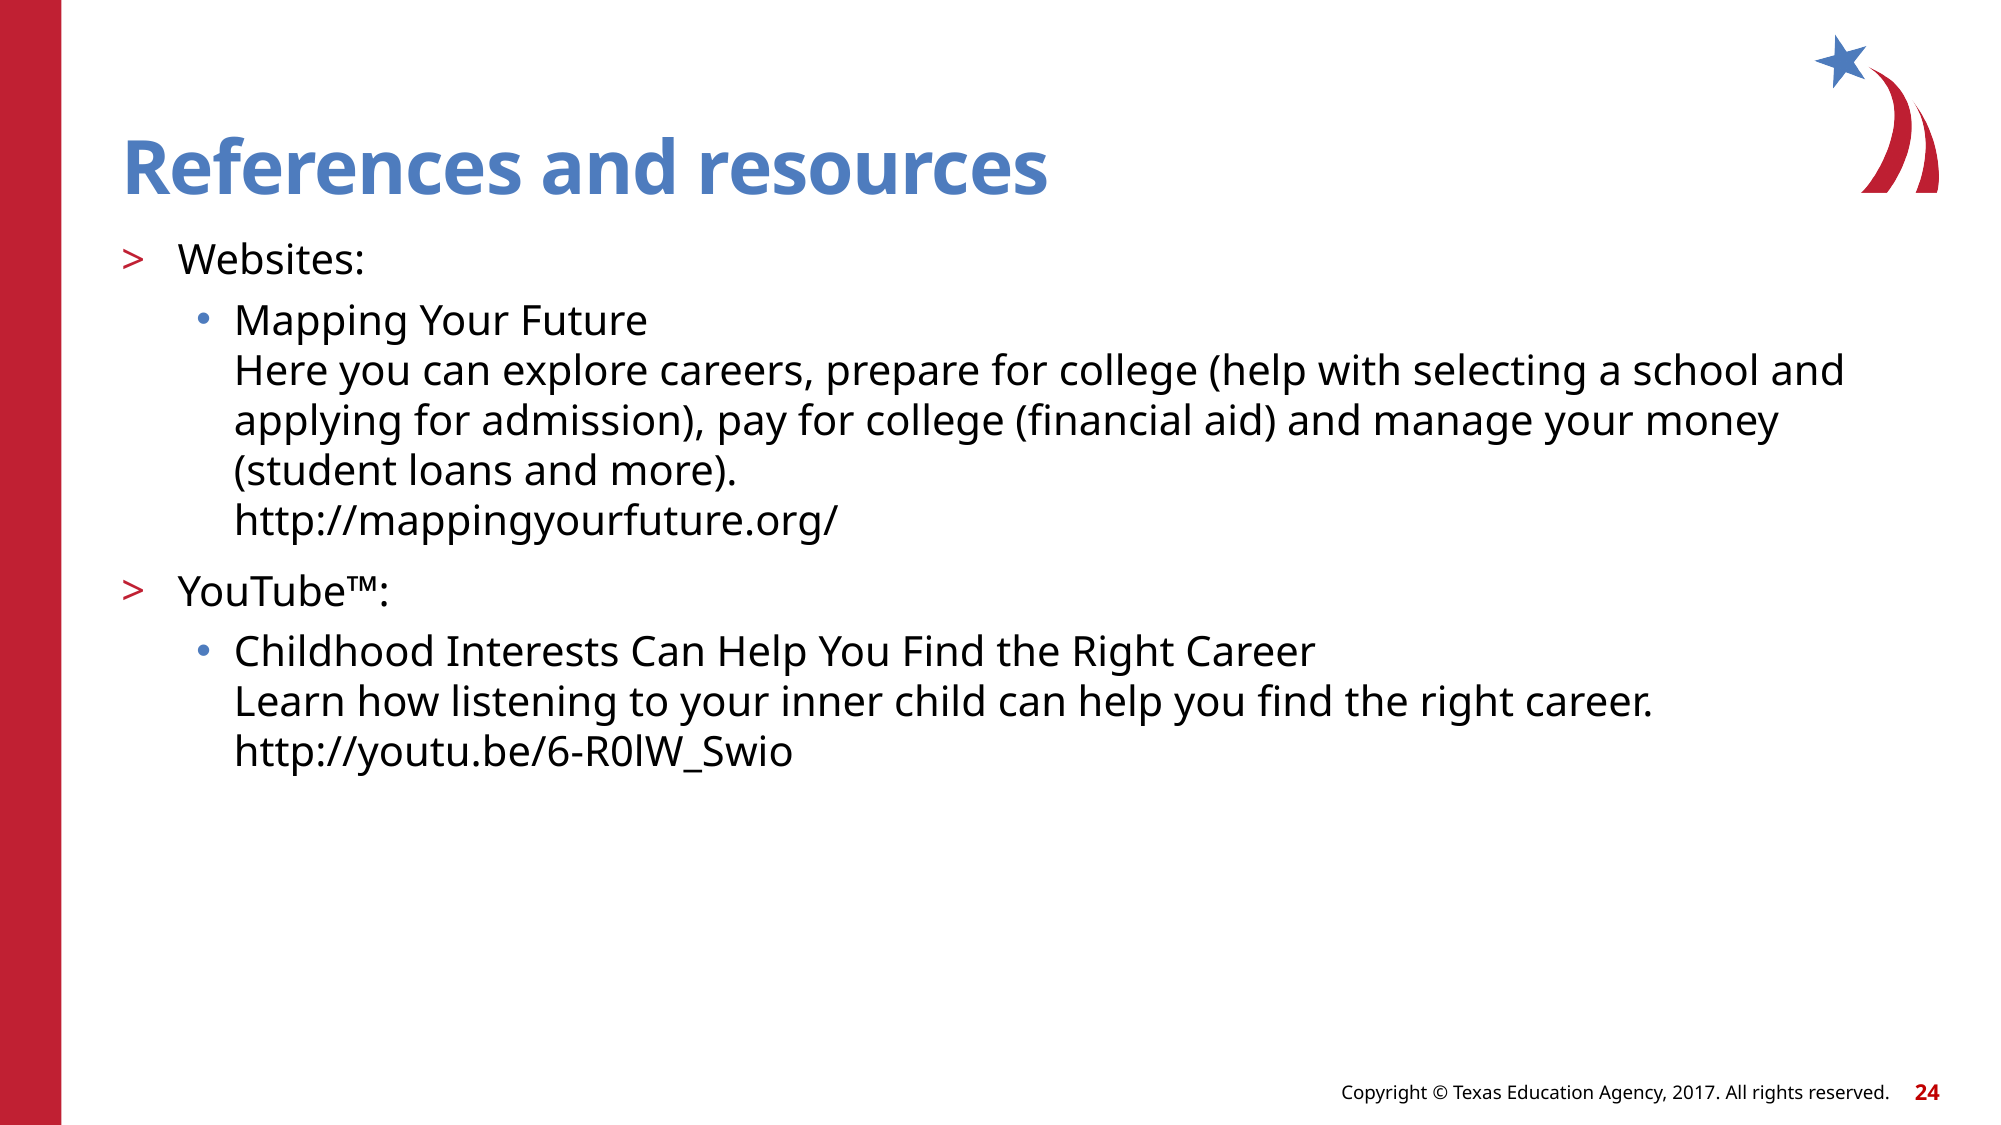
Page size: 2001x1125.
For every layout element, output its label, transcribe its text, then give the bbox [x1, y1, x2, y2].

title References and resources [121, 66, 1772, 211]
list Websites: Mapping Your Future Here you can explore careers, prepare for college (help with selecting a school and applying for admission), pay for college (financial aid) and manage your money (student loans and more). http://mappingyourfuture.org/ YouTube™: Childhood Interests Can Help You Find the Right Career Learn how listening to your inner child can help you find the right career. http://youtu.be/6-R0lW_Swio [121, 233, 1884, 1010]
picture [1814, 34, 1939, 193]
